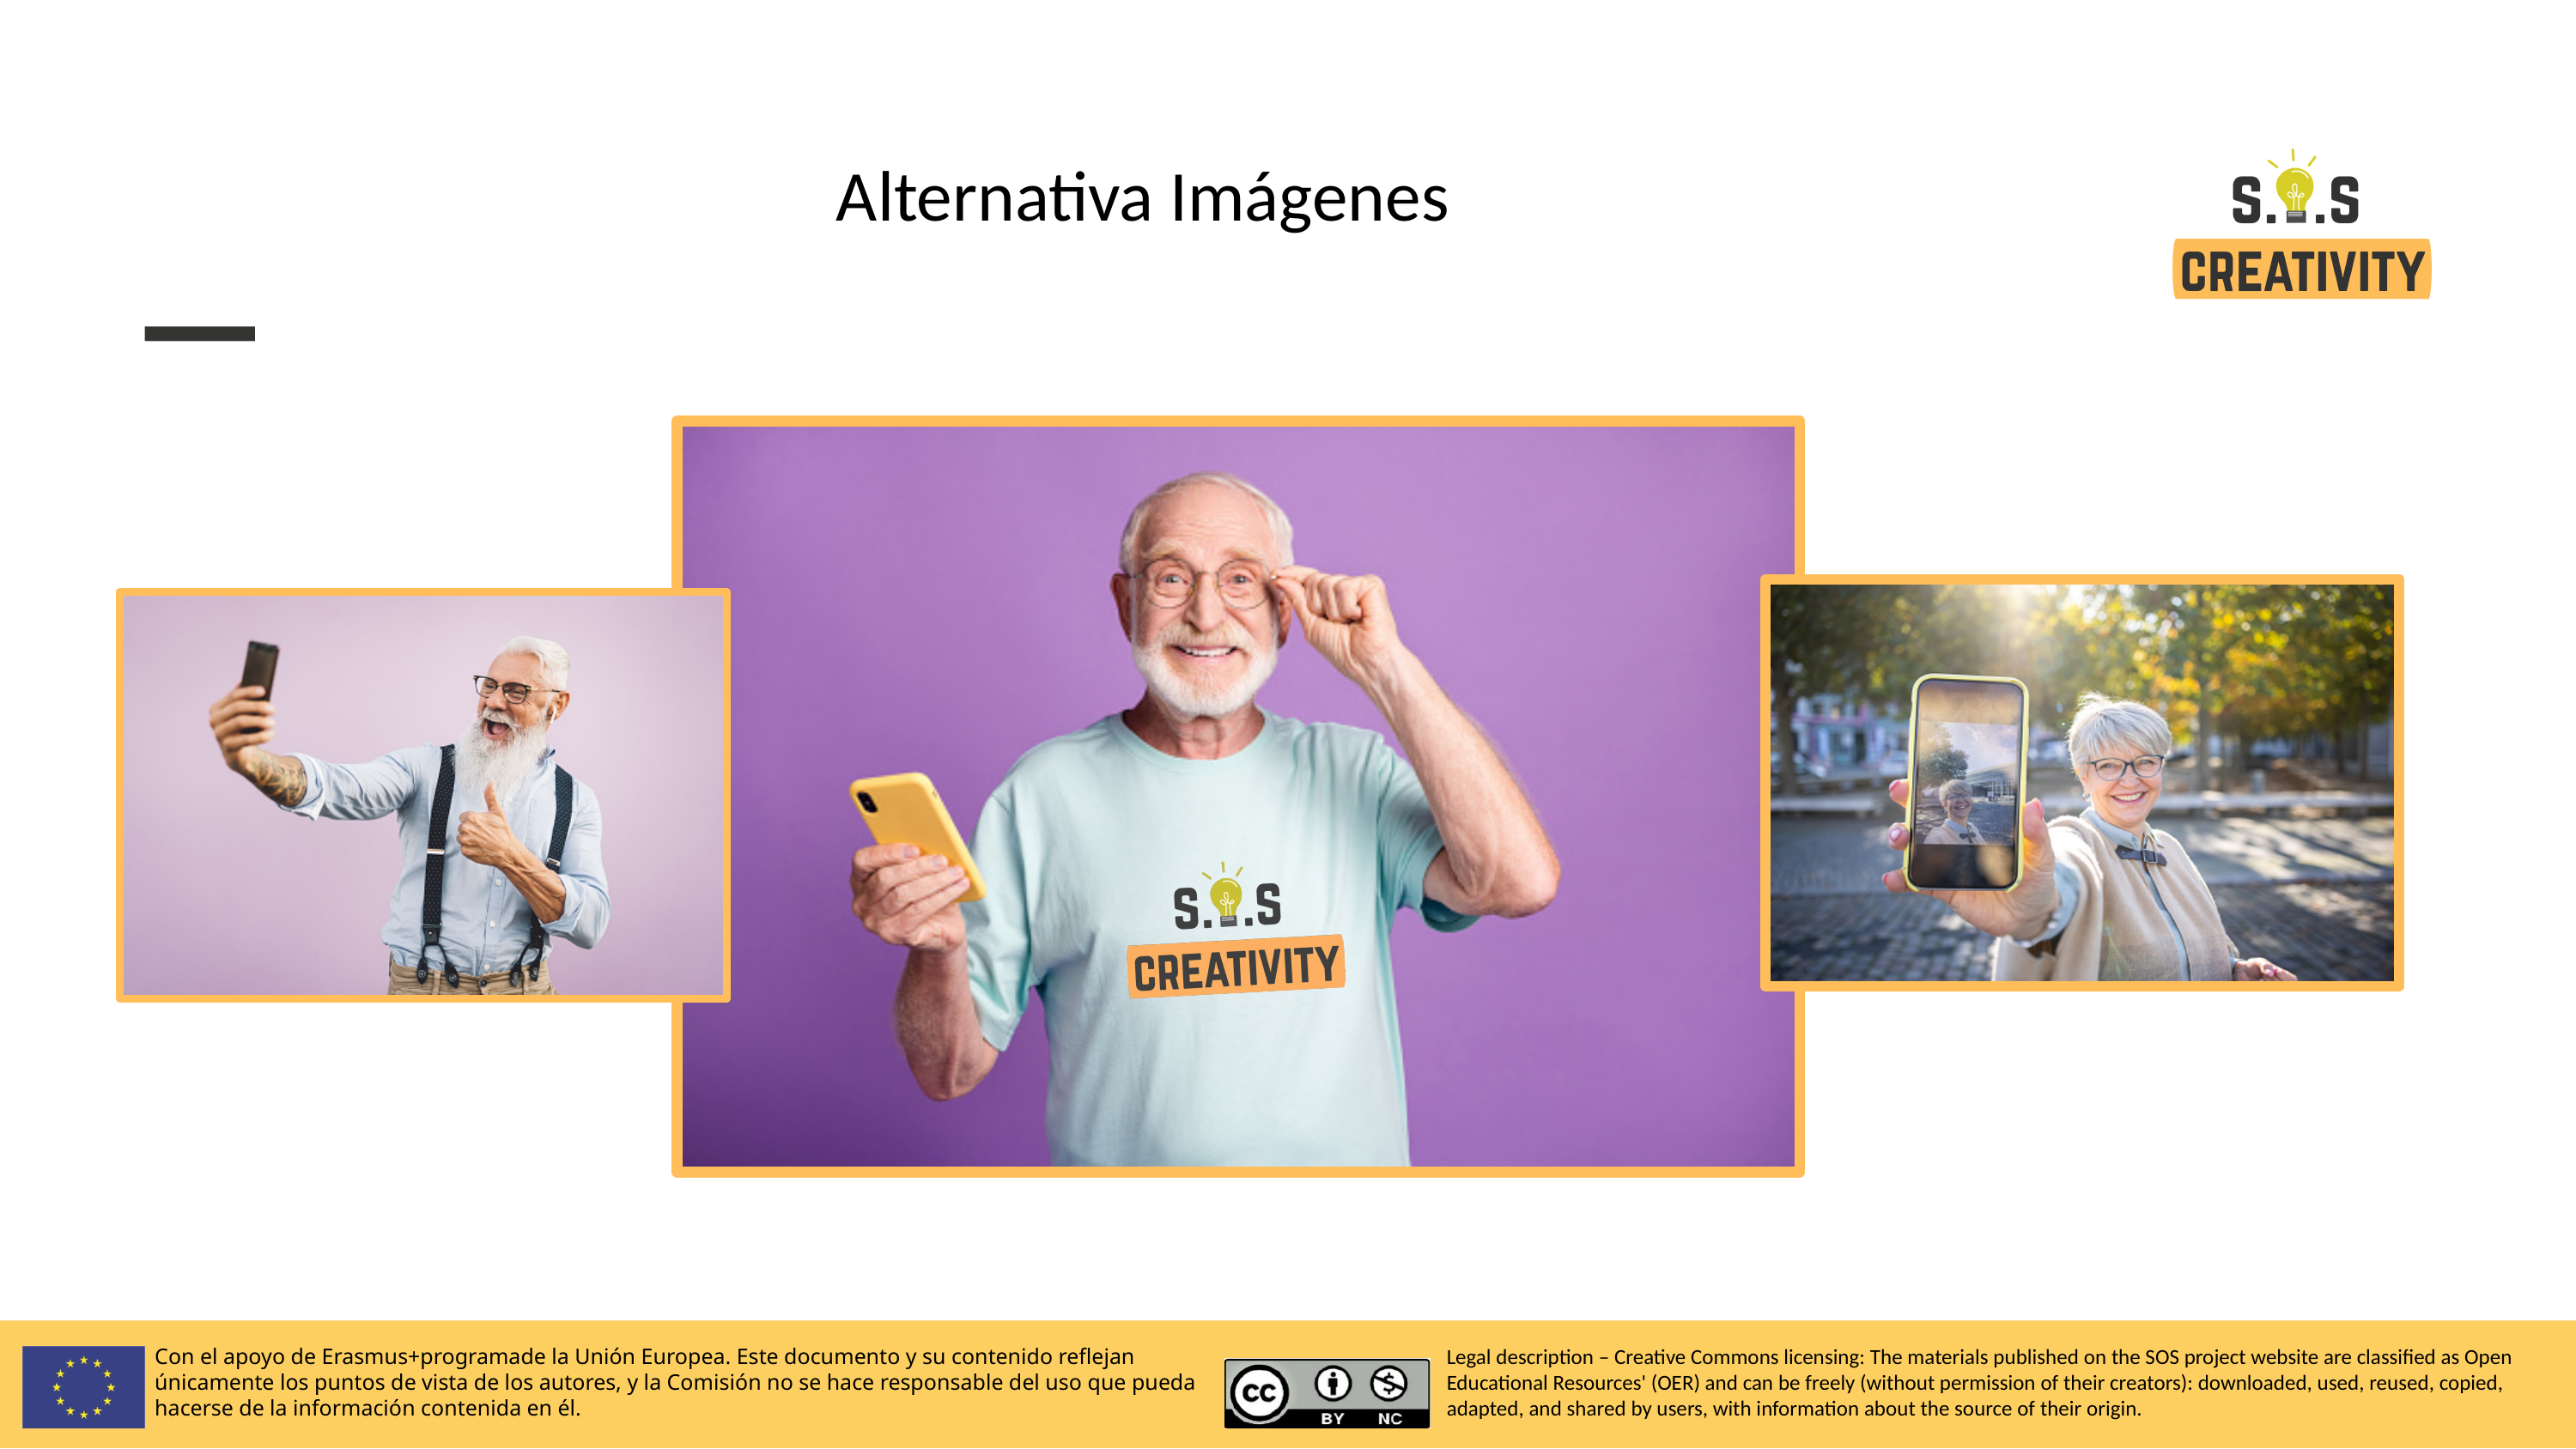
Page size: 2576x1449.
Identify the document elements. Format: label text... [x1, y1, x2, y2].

text_box Con el apoyo de Erasmus+programade la Unión Europea. Este documento y su contenido reflejan únicamente los puntos de vista de los autores, y la Comisión no se hace responsable del uso que pueda hacerse de la información contenida en él. [142, 1337, 1225, 1427]
picture [22, 1346, 145, 1428]
text_box Alternativa Imágenes [483, 147, 1803, 588]
text_box Legal description – Creative Commons licensing: The materials published on the SOS project website are classified as Open Educational Resources' (OER) and can be freely (without permission of their creators): downloaded, used, reused, copied, adapted, and shared by users, with information about the source of their origin. [1434, 1337, 2576, 1427]
picture [123, 426, 2394, 1167]
picture [2172, 149, 2432, 300]
picture [1224, 1357, 1431, 1428]
